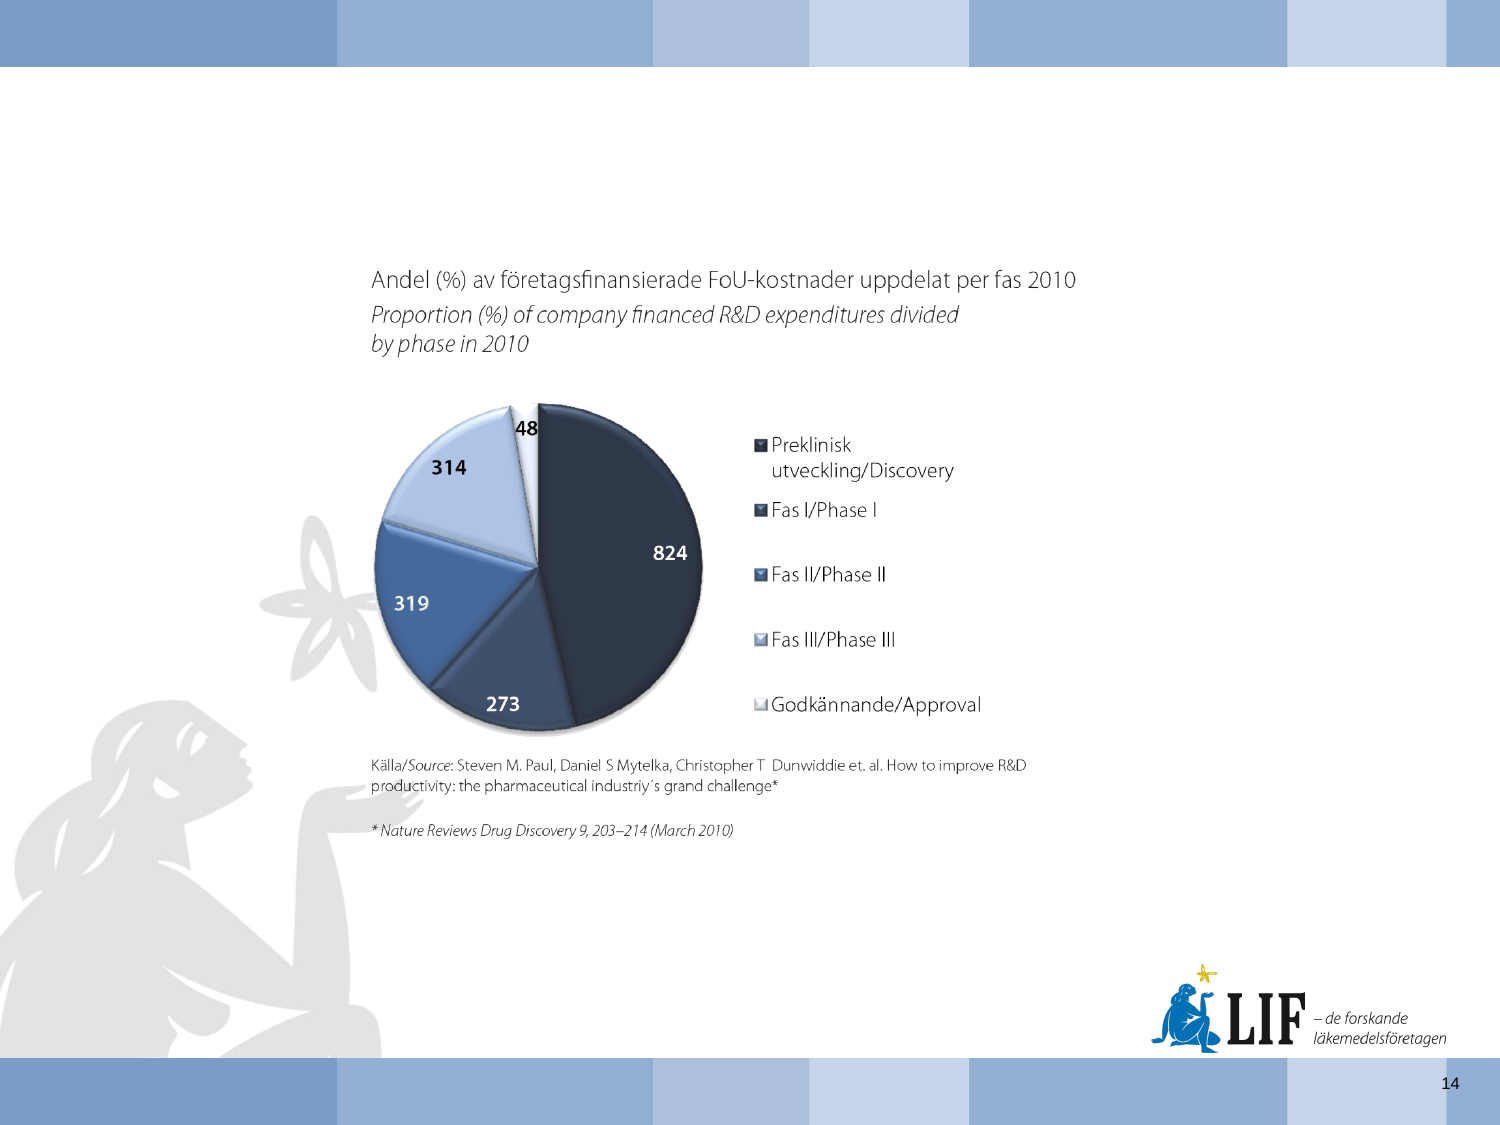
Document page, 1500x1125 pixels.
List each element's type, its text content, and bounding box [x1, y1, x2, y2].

picture [0, 0, 1500, 67]
slide_number [1274, 1024, 1399, 1101]
picture [1151, 964, 1446, 1053]
slide_number 14 [1399, 1024, 1476, 1101]
picture [0, 253, 1500, 1125]
